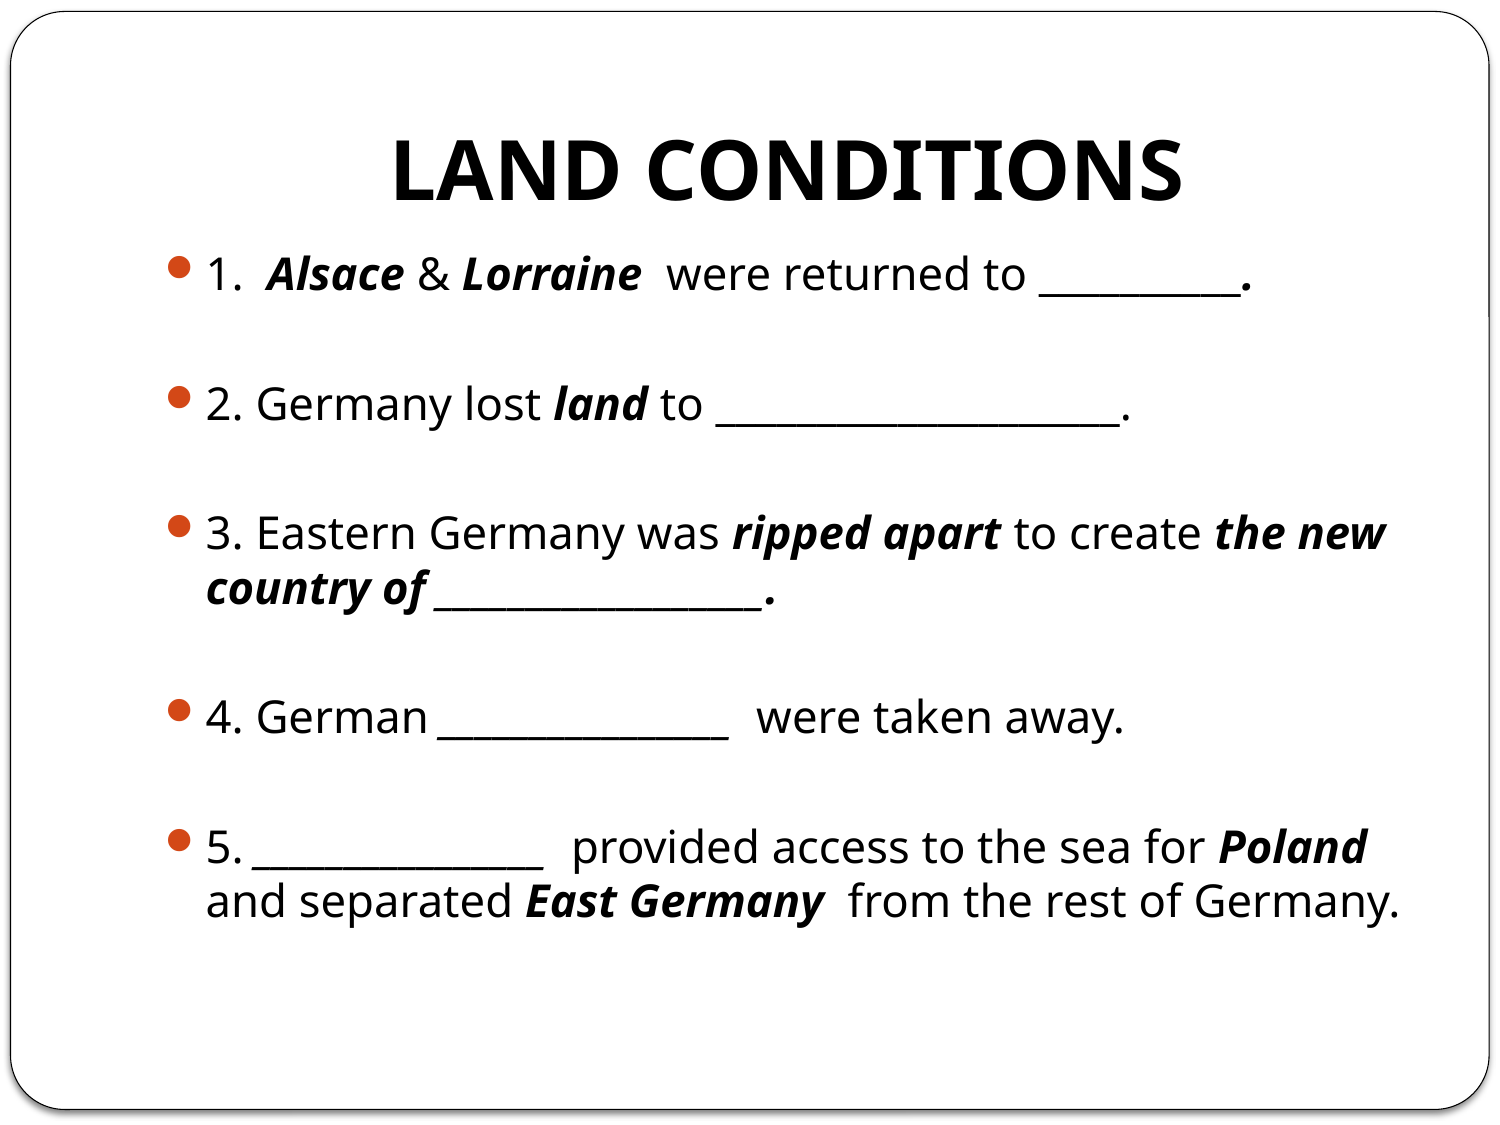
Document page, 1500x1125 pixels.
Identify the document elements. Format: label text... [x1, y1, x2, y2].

list 1. Alsace & Lorraine were returned to __________. 2. Germany lost land to ____________________. 3. Eastern Germany was ripped apart to create the new country of __________________. 4. German ________________ were taken away. 5. ________________ provided access to the sea for Poland and separated East Germany from the rest of Germany. [150, 237, 1425, 988]
title LAND CONDITIONS [150, 45, 1425, 233]
